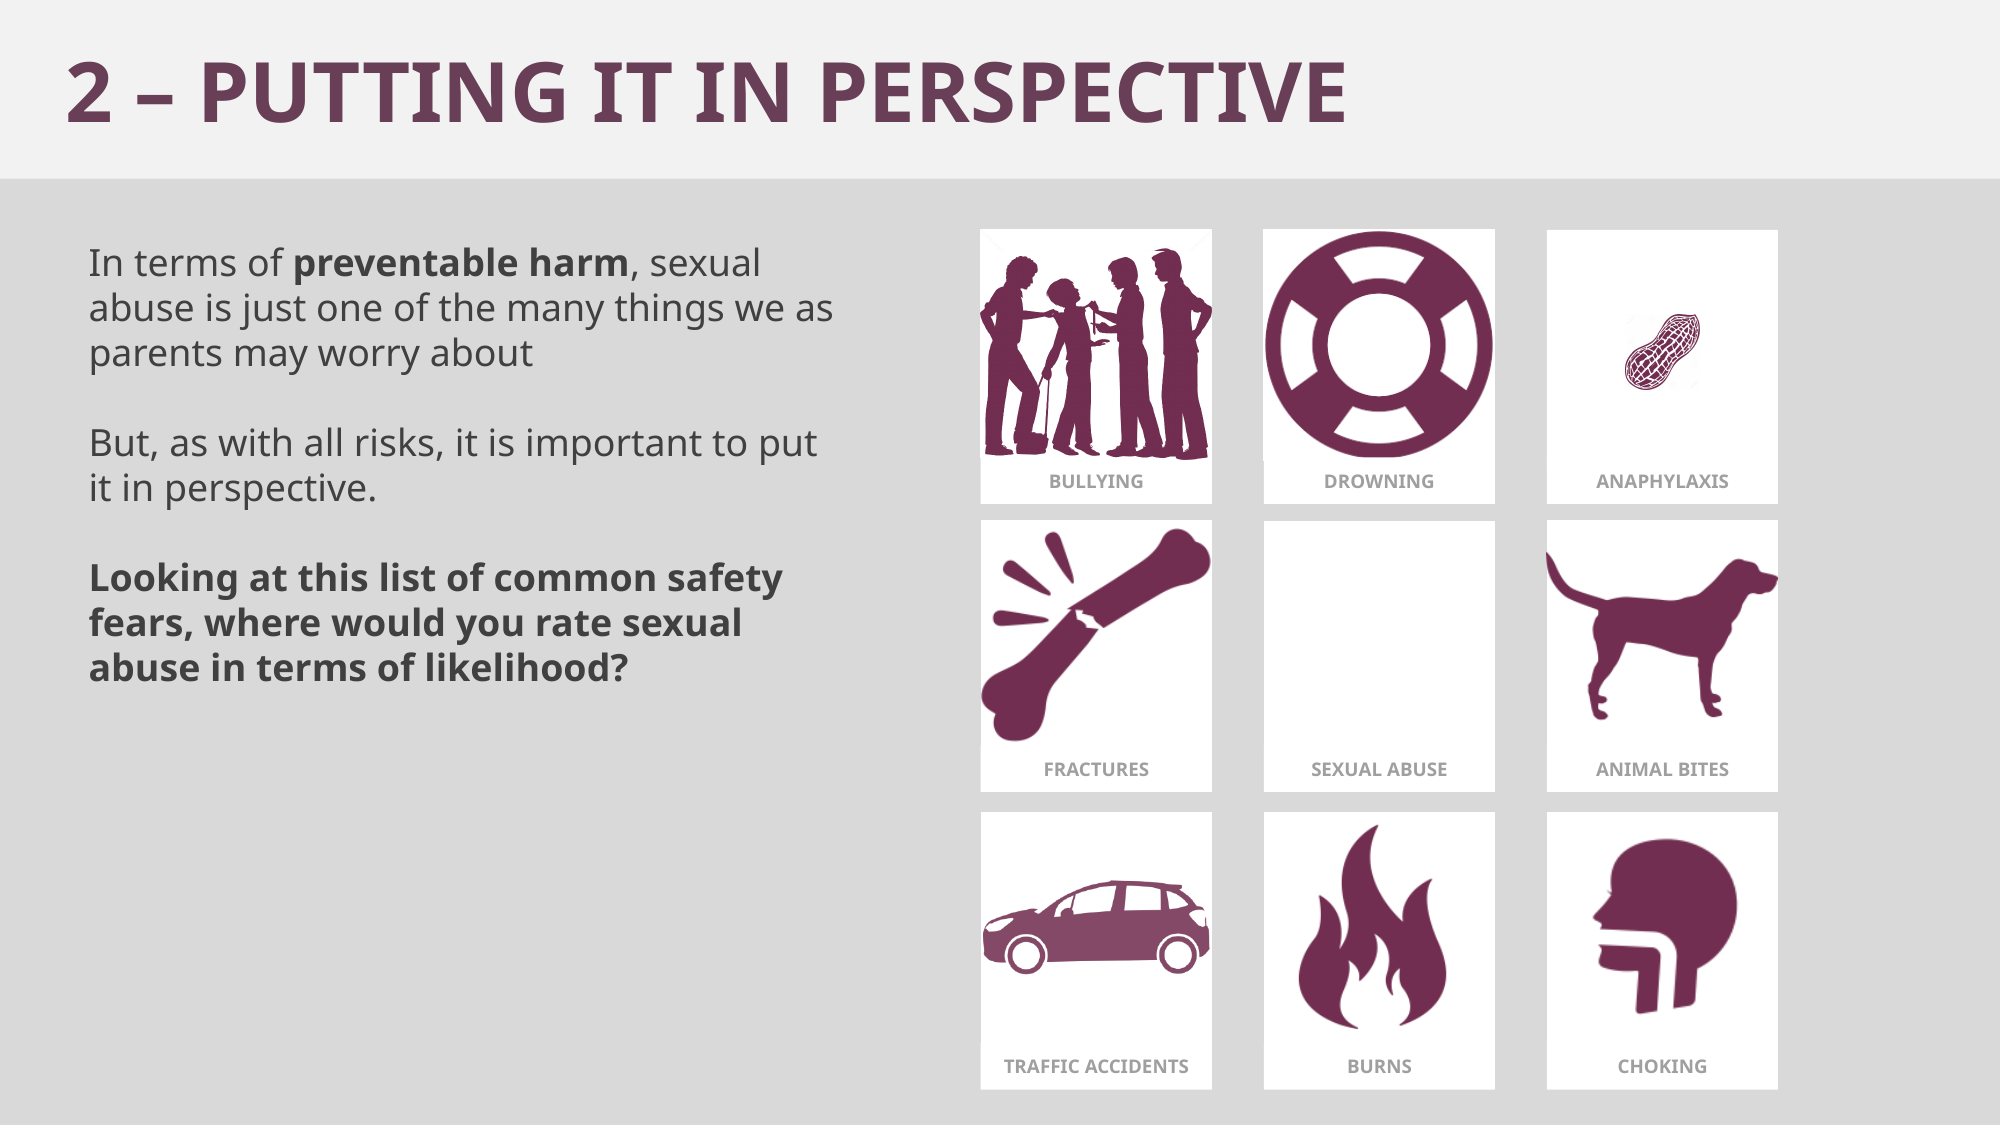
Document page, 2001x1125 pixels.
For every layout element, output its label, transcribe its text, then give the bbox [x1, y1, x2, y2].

text_box 2 – PUTTING IT IN PERSPECTIVE [0, 0, 2000, 180]
text_box In terms of preventable harm, sexual abuse is just one of the many things we as parents may worry about But, as with all risks, it is important to put it in perspective. Looking at this list of common safety fears, where would you rate sexual abuse in terms of likelihood? [73, 231, 851, 741]
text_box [980, 229, 1779, 1090]
